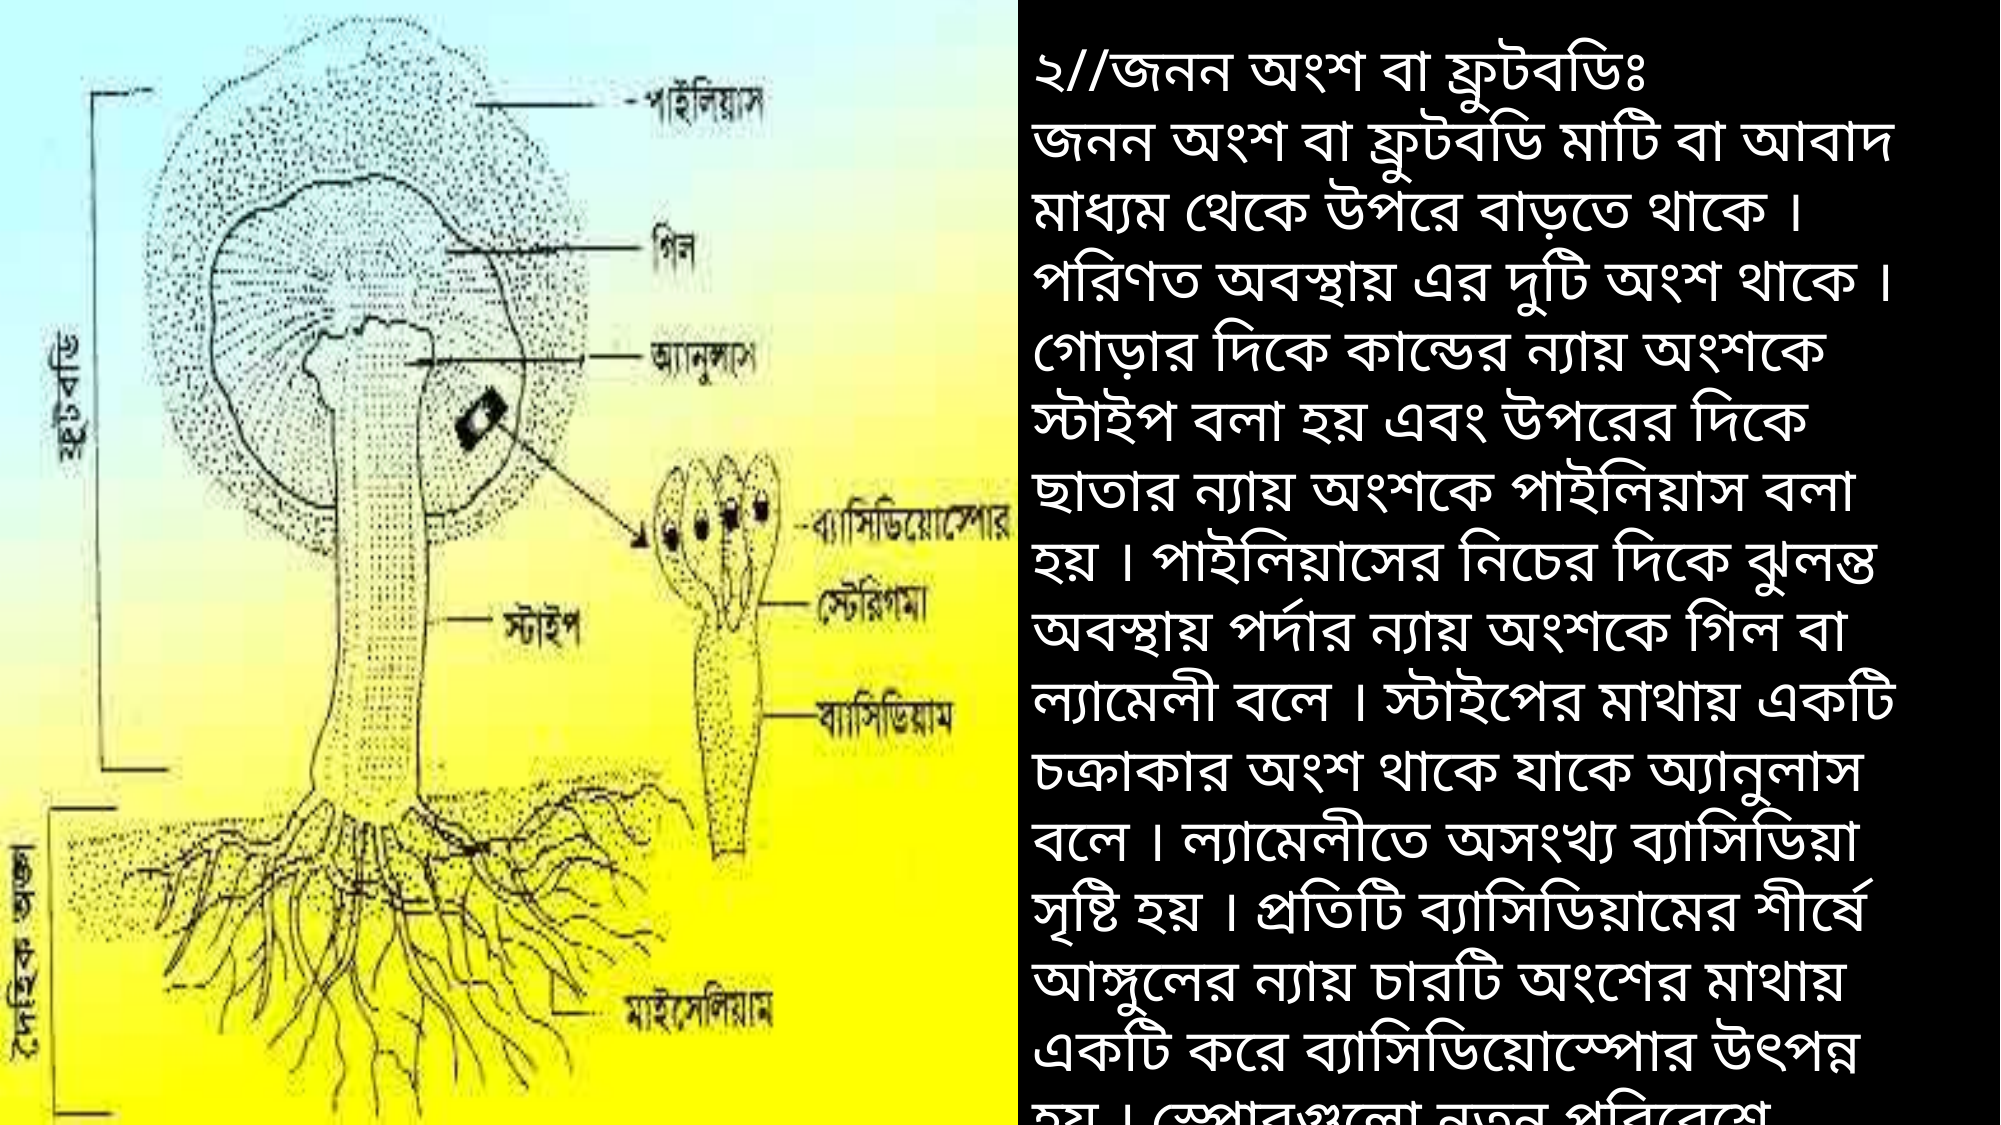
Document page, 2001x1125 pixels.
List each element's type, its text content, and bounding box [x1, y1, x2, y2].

text_box ২//জনন অংশ বা ফ্রুটবডিঃ জনন অংশ বা ফ্রুটবডি মাটি বা আবাদ মাধ্যম থেকে উপরে বাড়তে থাকে । পরিণত অবস্থায় এর দুটি অংশ থাকে । গোড়ার দিকে কান্ডের ন্যায় অংশকে স্টাইপ বলা হয় এবং উপরের দিকে ছাতার ন্যায় অংশকে পাইলিয়াস বলা হয় । পাইলিয়াসের নিচের দিকে ঝুলন্ত অবস্থায় পর্দার ন্যায় অংশকে গিল বা ল্যামেলী বলে । স্টাইপের মাথায় একটি চক্রাকার অংশ থাকে যাকে অ্যানুলাস বলে । ল্যামেলীতে অসংখ্য ব্যাসিডিয়া সৃষ্টি হয় । প্রতিটি ব্যাসিডিয়ামের শীর্ষে আঙ্গুলের ন্যায় চারটি অংশের মাথায় একটি করে ব্যাসিডিয়োস্পোর উৎপন্ন হয় । স্পোরগুলো নতুন পরিবেশে অঙ্কুরিত হয়ে নতুন মাইসেলিয়াম তৈরি করে । [1018, 26, 1930, 1125]
picture [0, 0, 1018, 1125]
